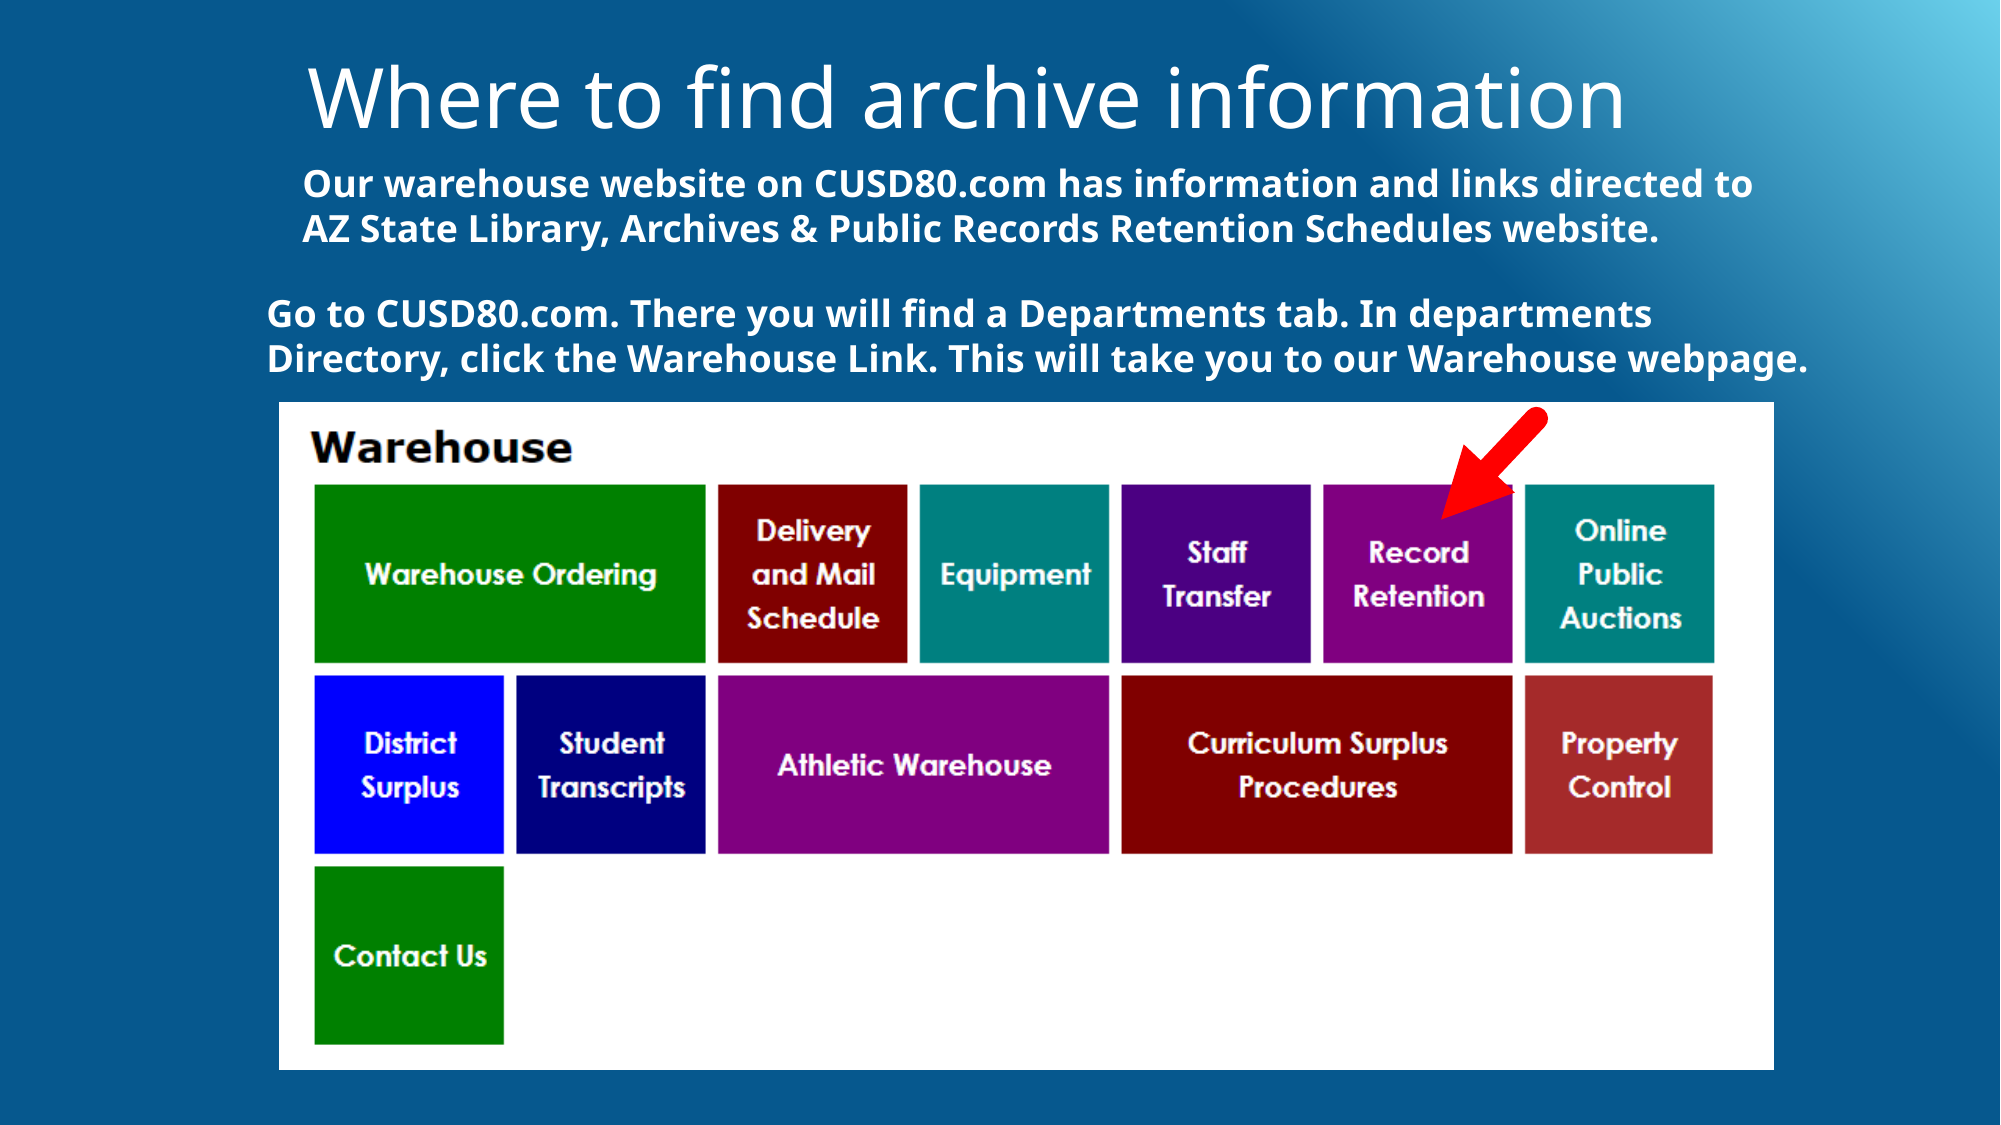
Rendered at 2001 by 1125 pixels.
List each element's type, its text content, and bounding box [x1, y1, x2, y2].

text_box Where to find archive information [147, 38, 1812, 289]
picture [279, 401, 1774, 1070]
text_box Go to CUSD80.com. There you will find a Departments tab. In departments Directory, click the Warehouse Link. This will take you to our Warehouse webpage. [251, 283, 1826, 388]
text_box Our warehouse website on CUSD80.com has information and links directed to AZ State Library, Archives & Public Records Retention Schedules website. [287, 152, 1781, 283]
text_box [1440, 418, 1537, 520]
